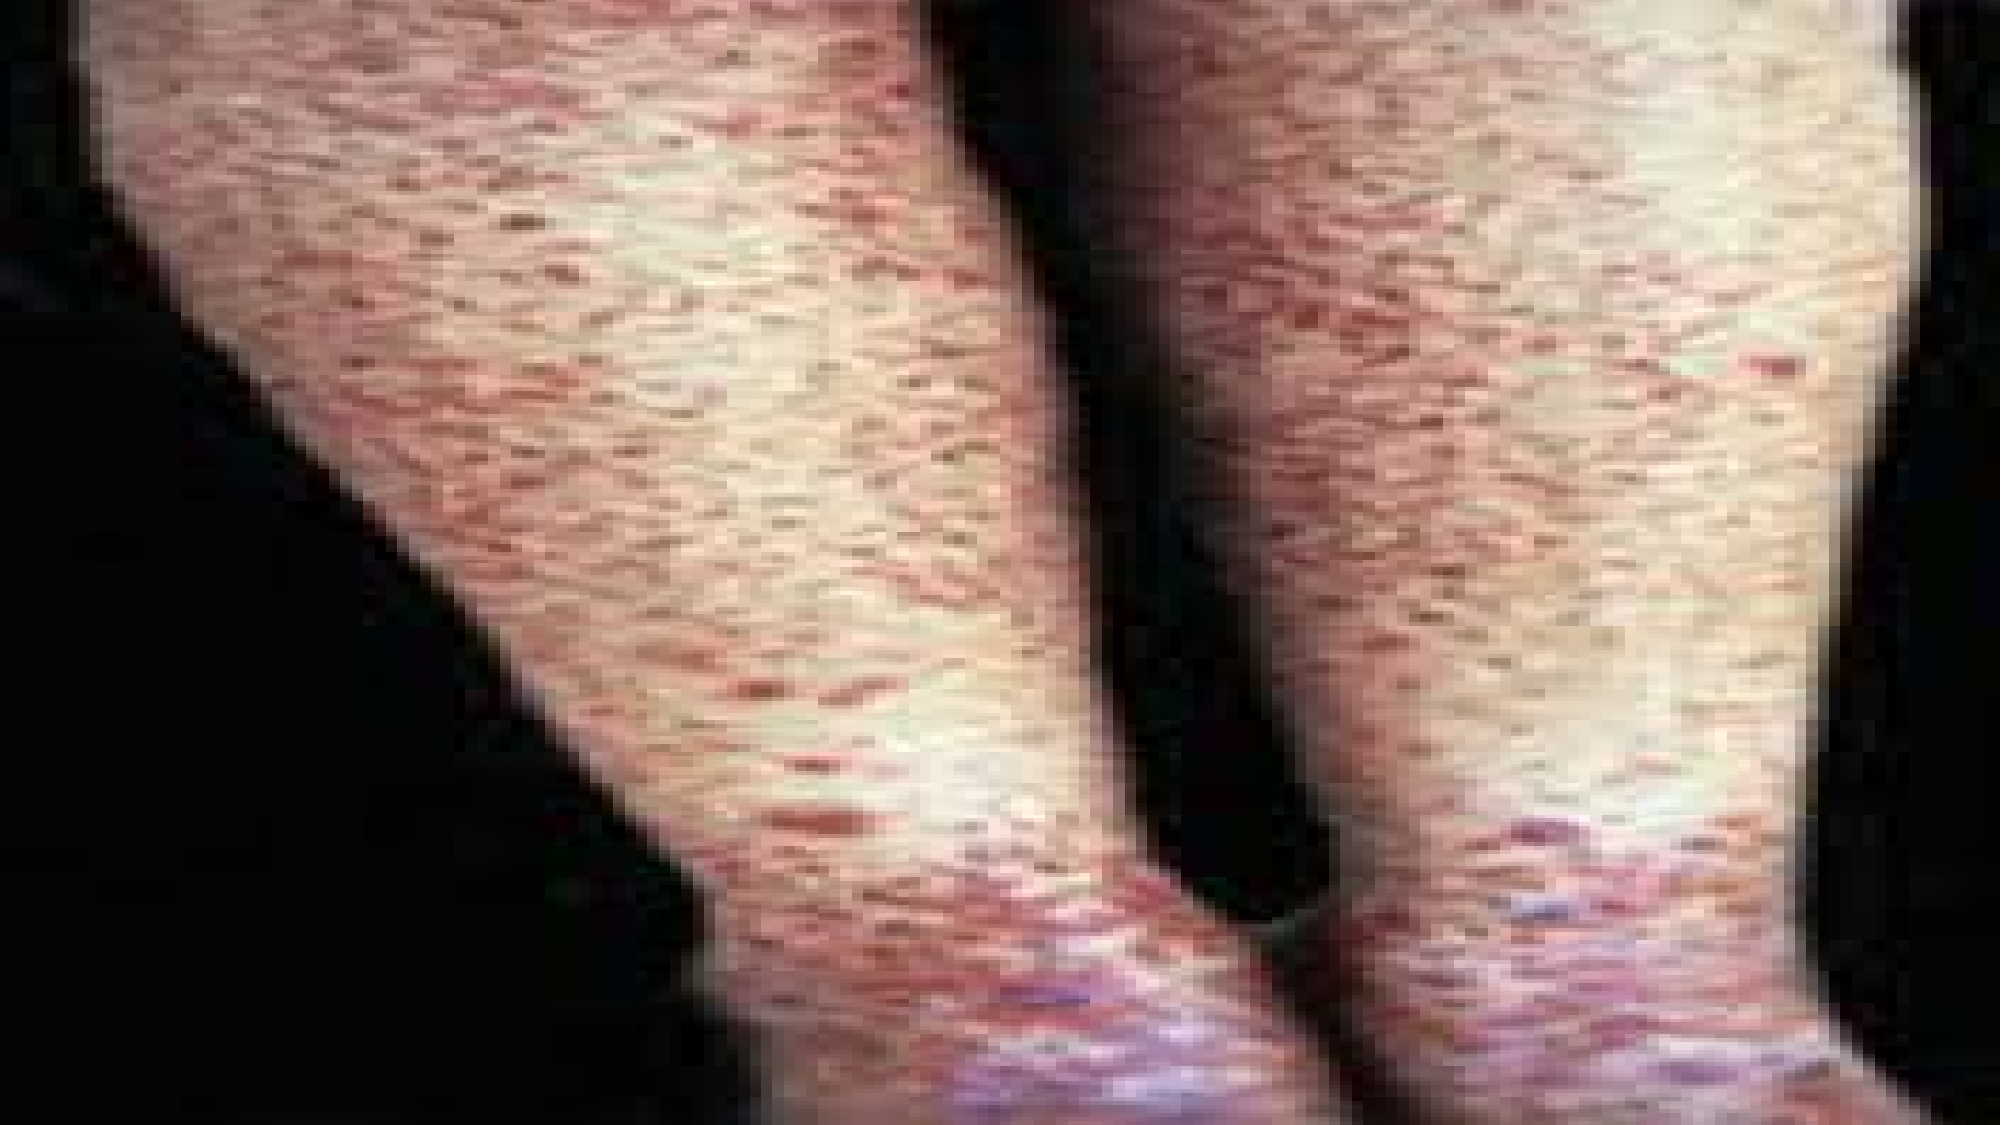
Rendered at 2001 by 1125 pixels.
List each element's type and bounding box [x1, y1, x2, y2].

list [0, 0, 2000, 1125]
